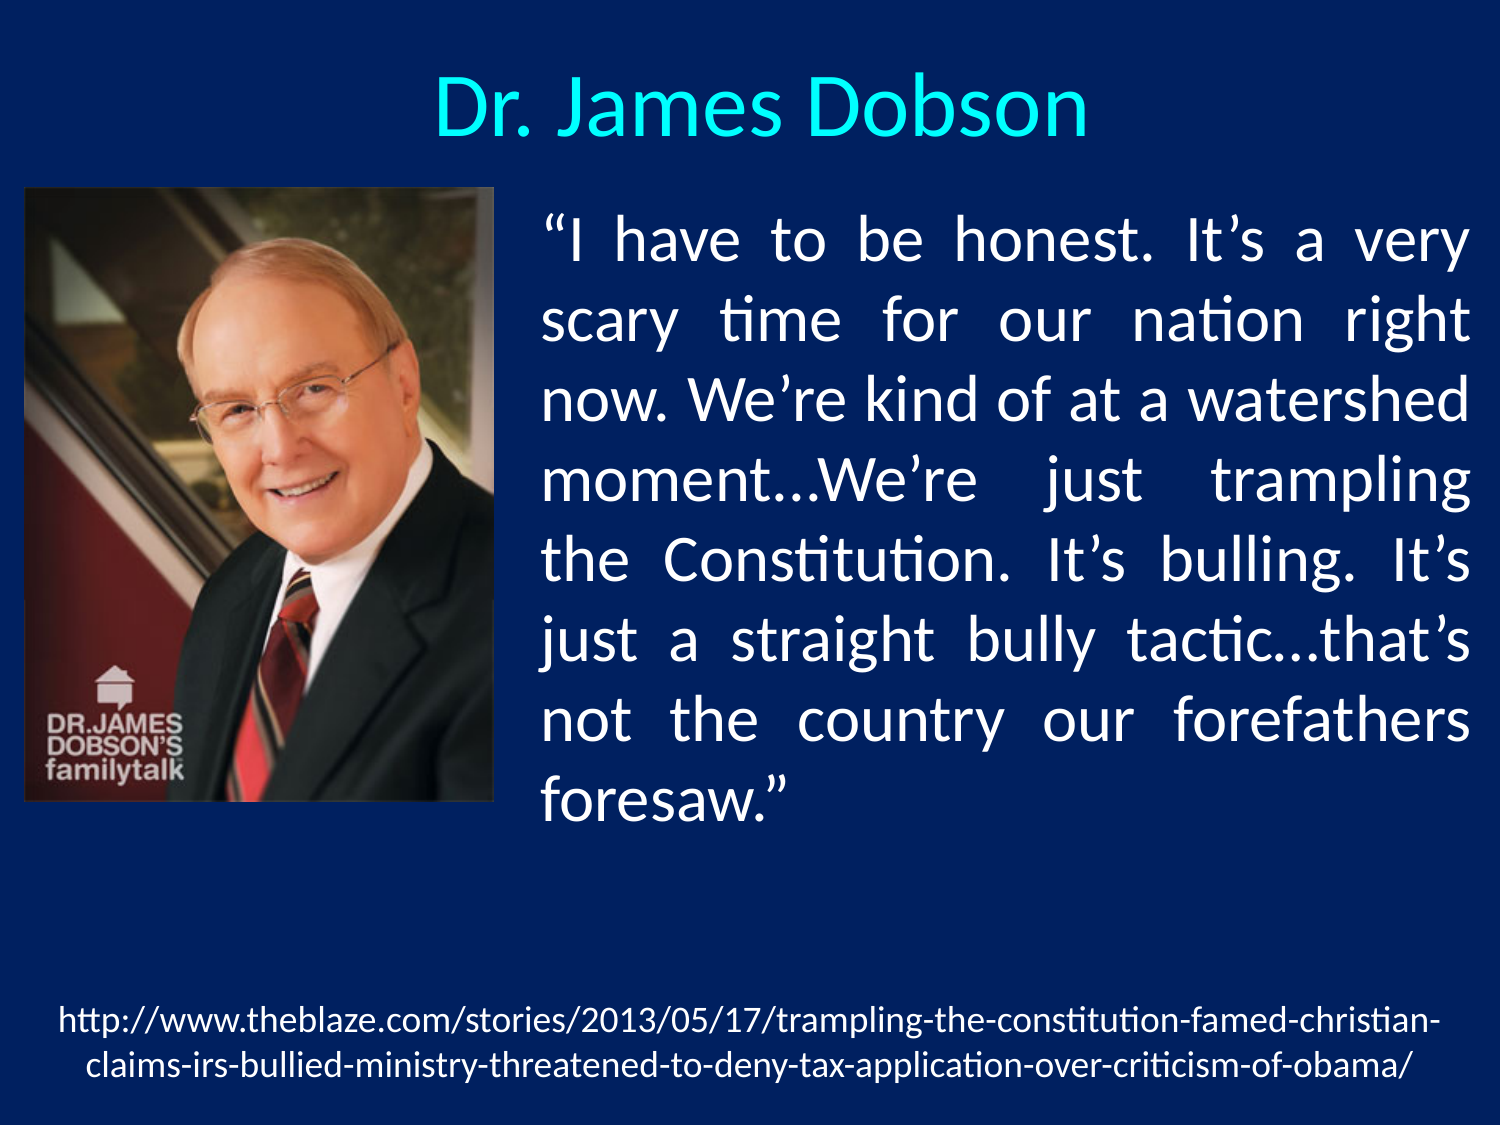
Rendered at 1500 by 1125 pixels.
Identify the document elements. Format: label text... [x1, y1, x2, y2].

list “I have to be honest. It’s a very scary time for our nation right now. We’re kind of at a watershed moment...We’re just trampling the Constitution. It’s bulling. It’s just a straight bully tactic…that’s not the country our forefathers foresaw.” [524, 187, 1488, 888]
text_box http://www.theblaze.com/stories/2013/05/17/trampling-the-constitution-famed-christian-claims-irs-bullied-ministry-threatened-to-deny-tax-application-over-criticism-of-obama/ [31, 987, 1469, 1093]
picture [24, 187, 494, 802]
title Dr. James Dobson [62, 37, 1463, 163]
